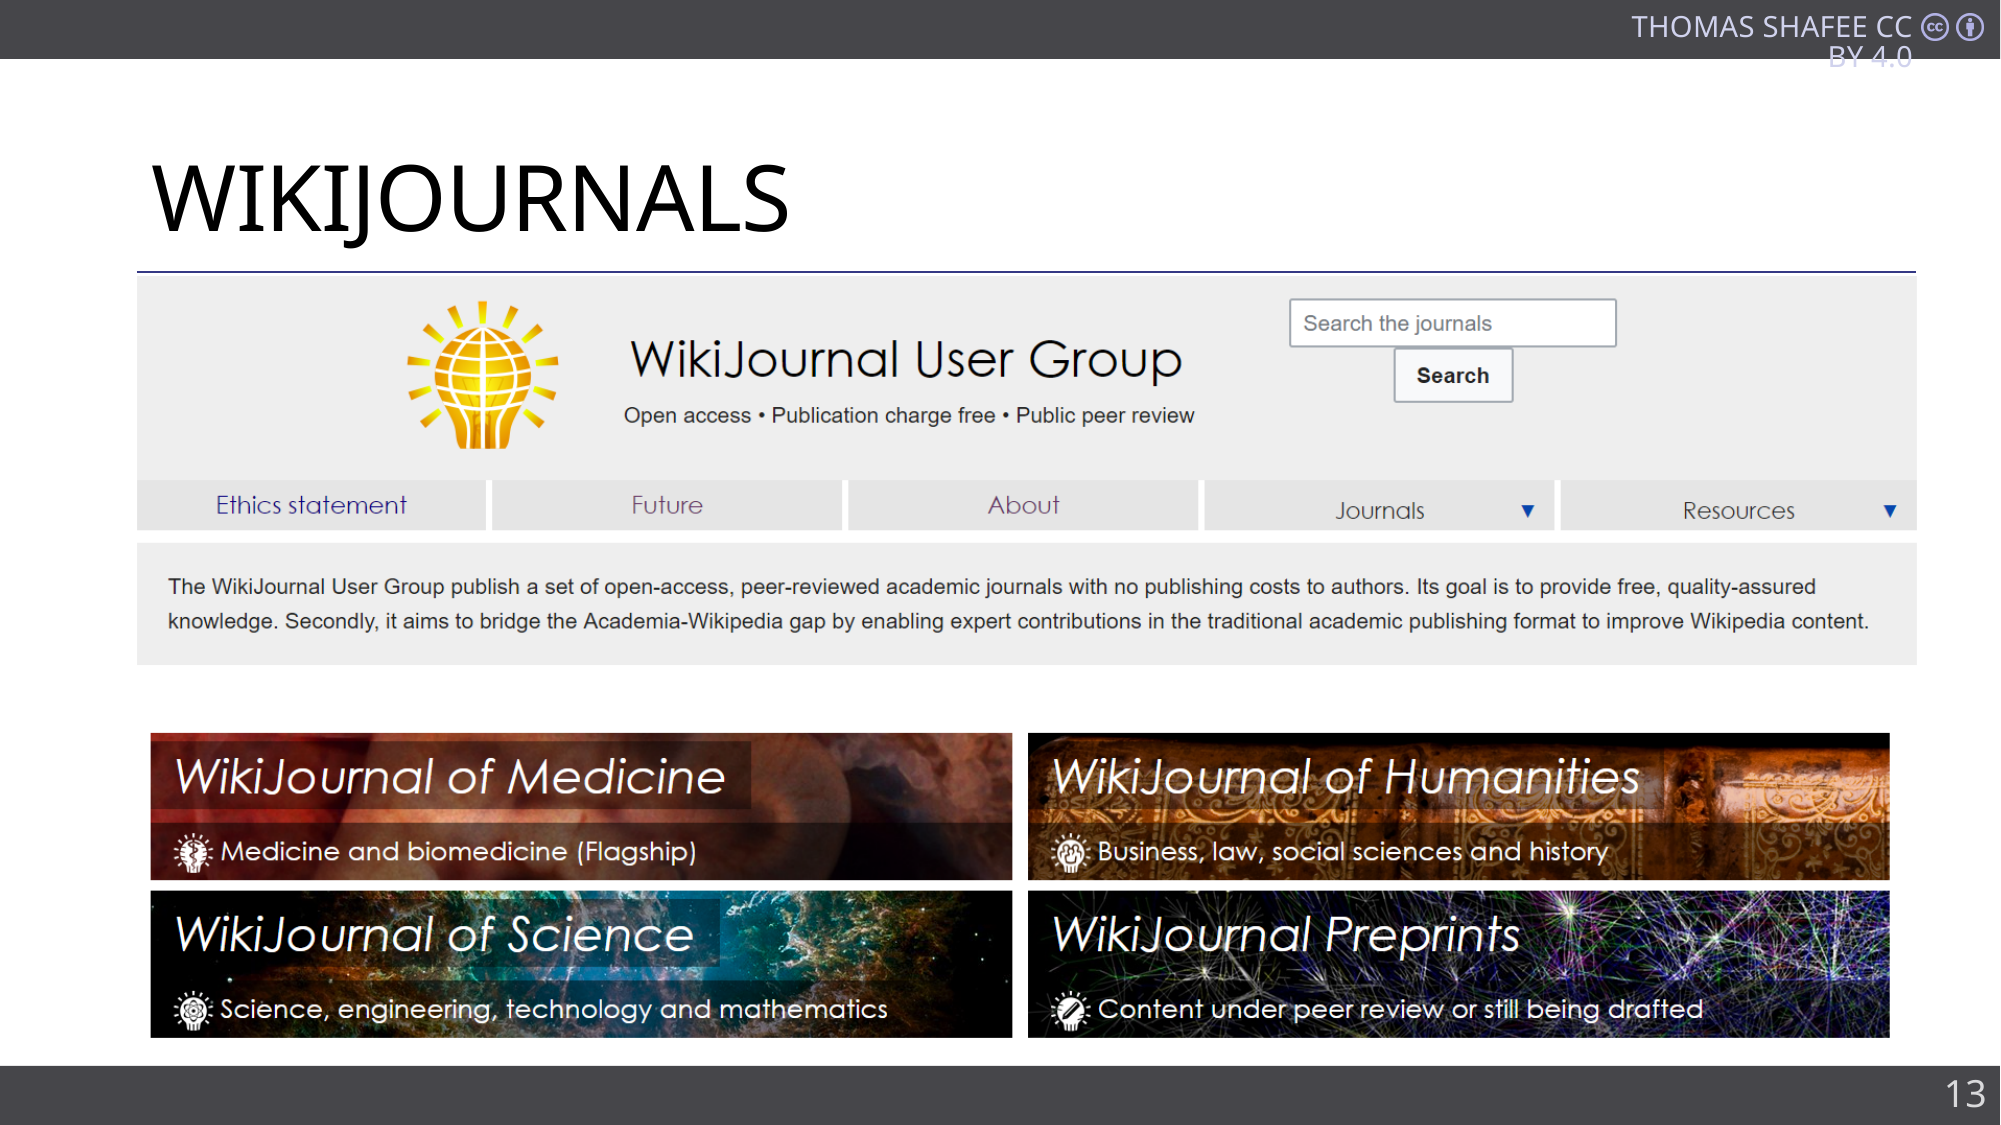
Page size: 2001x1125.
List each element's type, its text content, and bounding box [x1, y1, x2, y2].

slide_number 13 [1907, 1065, 1995, 1125]
picture [135, 276, 1919, 1046]
title WikiJournals [136, 132, 1838, 259]
